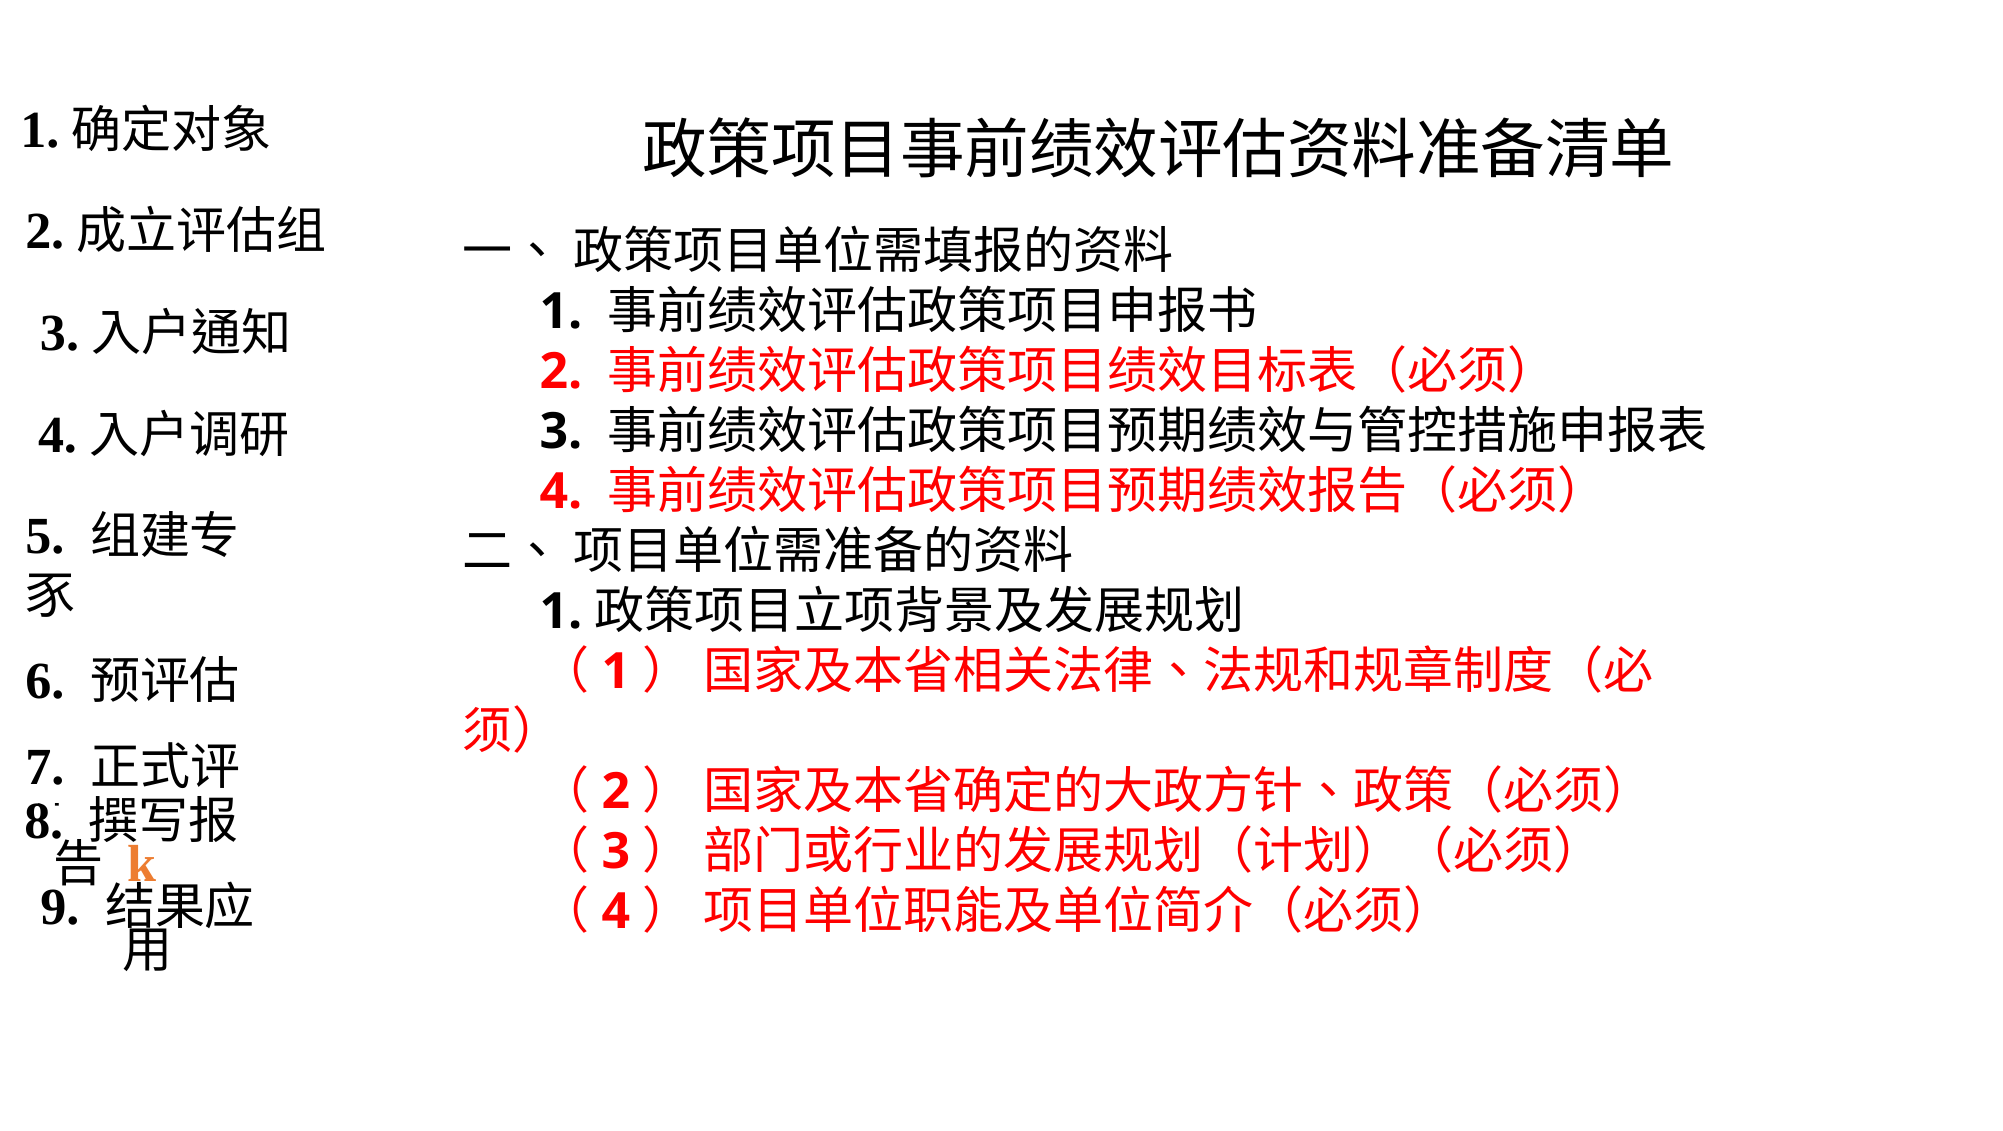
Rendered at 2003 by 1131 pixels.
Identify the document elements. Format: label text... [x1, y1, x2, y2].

text_box 8. 撰写报告 k 9. 结果应用 [24, 805, 271, 963]
text_box 4.入户调研 [23, 399, 274, 455]
text_box 5. 组建专豕 6. 预评估 7. 正式评估 [25, 500, 274, 759]
text_box 2.成立评估组 [25, 196, 324, 252]
text_box 政策项目事前绩效评估资料准备清单 一、 政策项目单位需填报的资料 1. 事前绩效评估政策项目申报书 2. 事前绩效评估政策项目绩效目标表（必须） 3. 事前绩效评估政策项目预期绩效与管控措施申报表 4. 事前绩效评估政策项目预期绩效报告（必须） 二、 项目单位需准备的资料 1.政策项目立项背景及发展规划 （1） 国家及本省相关法律、法规和规章制度（必须） （2） 国家及本省确定的大政方针、政策（必须） （3） 部门或行业的发展规划（计划）（必须） （4） 项目单位职能及单位简介（必须） [462, 107, 1720, 893]
text_box 1.确定对象 [20, 95, 274, 151]
text_box 3.入户通知 [25, 298, 272, 354]
